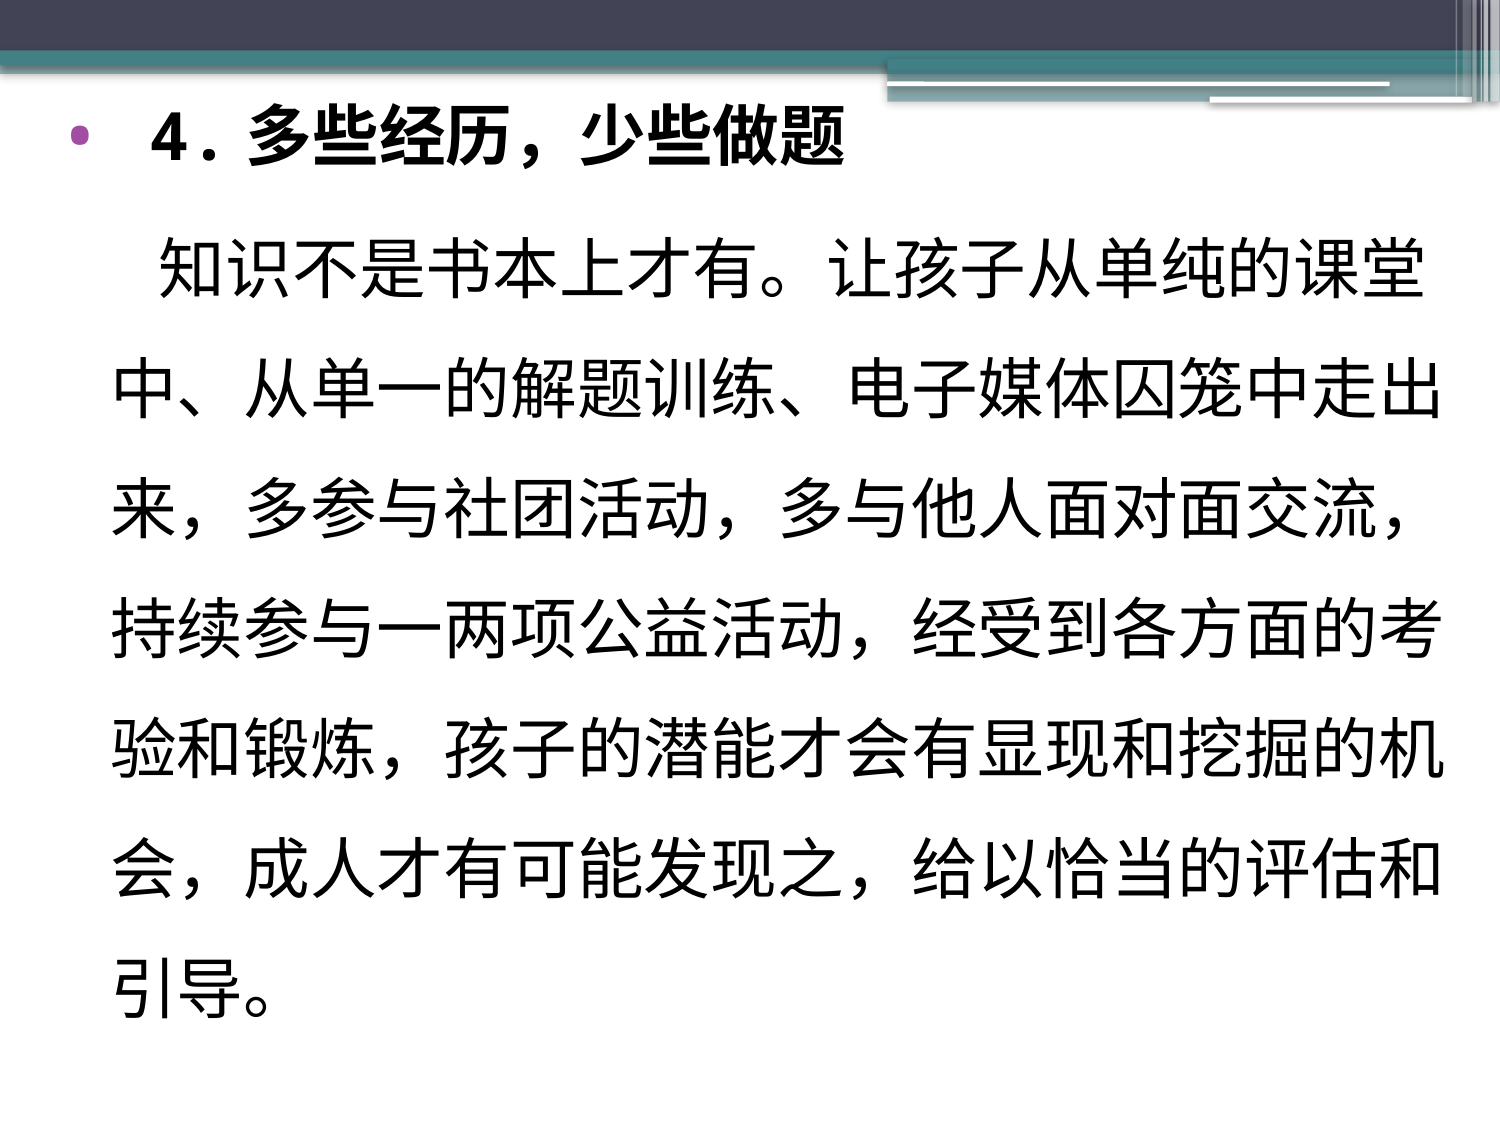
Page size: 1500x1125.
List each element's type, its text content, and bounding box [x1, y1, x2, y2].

list 4.多些经历，少些做题 知识不是书本上才有。让孩子从单纯的课堂中、从单一的解题训练、电子媒体囚笼中走出来，多参与社团活动，多与他人面对面交流，持续参与一两项公益活动，经受到各方面的考验和锻炼，孩子的潜能才会有显现和挖掘的机会，成人才有可能发现之，给以恰当的评估和引导。 [35, 46, 1477, 1067]
